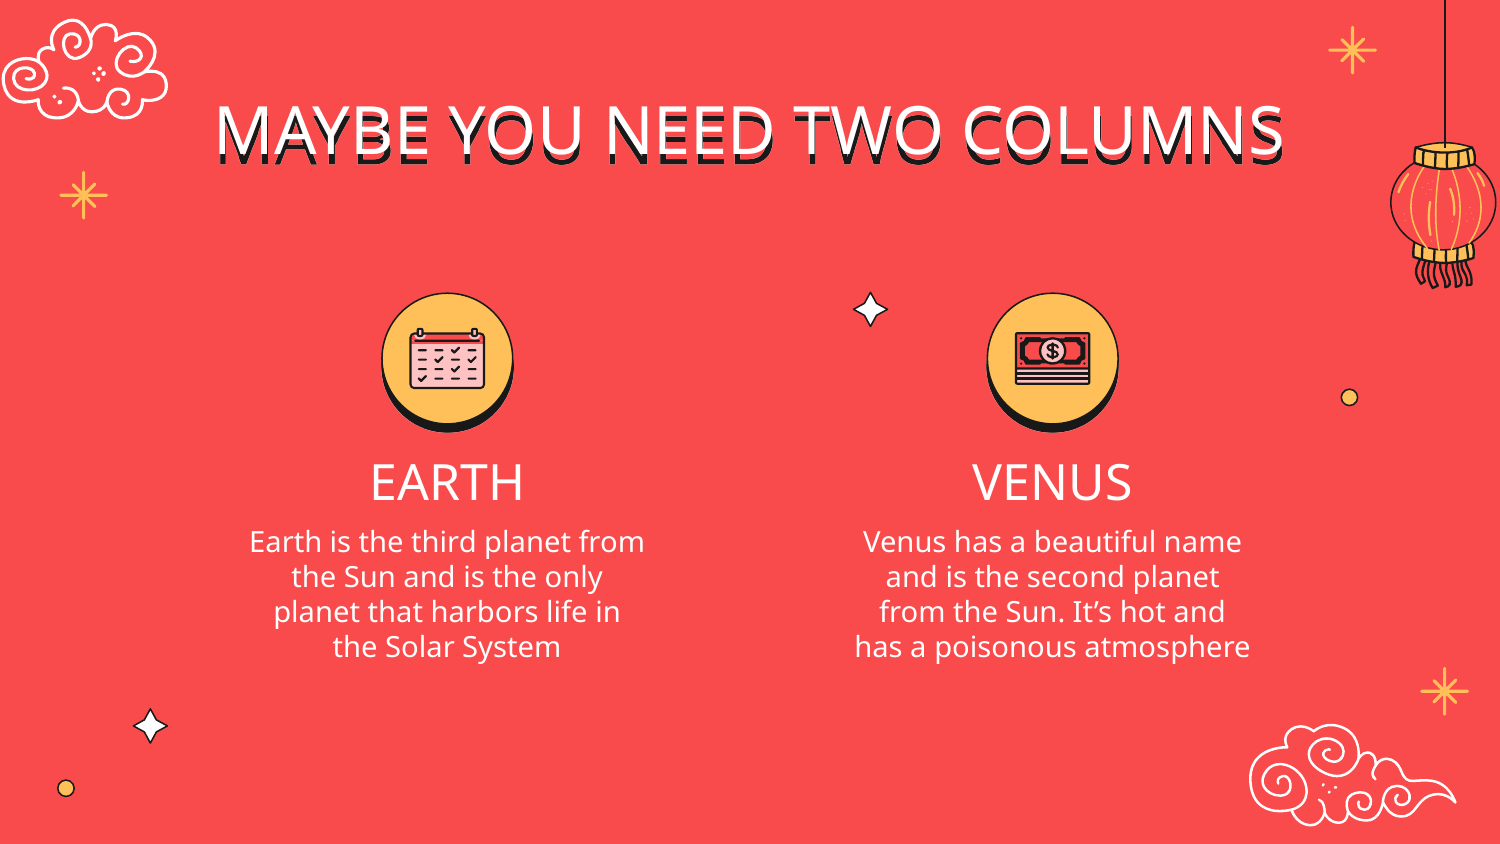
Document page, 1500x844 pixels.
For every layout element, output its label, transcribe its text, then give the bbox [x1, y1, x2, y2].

text_box [987, 293, 1119, 424]
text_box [409, 327, 486, 390]
text_box [1341, 389, 1358, 406]
subtitle Earth is the third planet from the Sun and is the only planet that harbors life in the Solar System [233, 526, 662, 669]
title MAYBE YOU NEED TWO COLUMNS [118, 72, 1382, 167]
text_box [381, 293, 513, 424]
text_box [133, 708, 168, 744]
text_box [1014, 331, 1091, 386]
text_box [853, 292, 888, 327]
subtitle Venus has a beautiful name and is the second planet from the Sun. It’s hot and has a poisonous atmosphere [838, 526, 1267, 669]
subtitle EARTH [233, 451, 662, 526]
subtitle VENUS [838, 451, 1267, 526]
